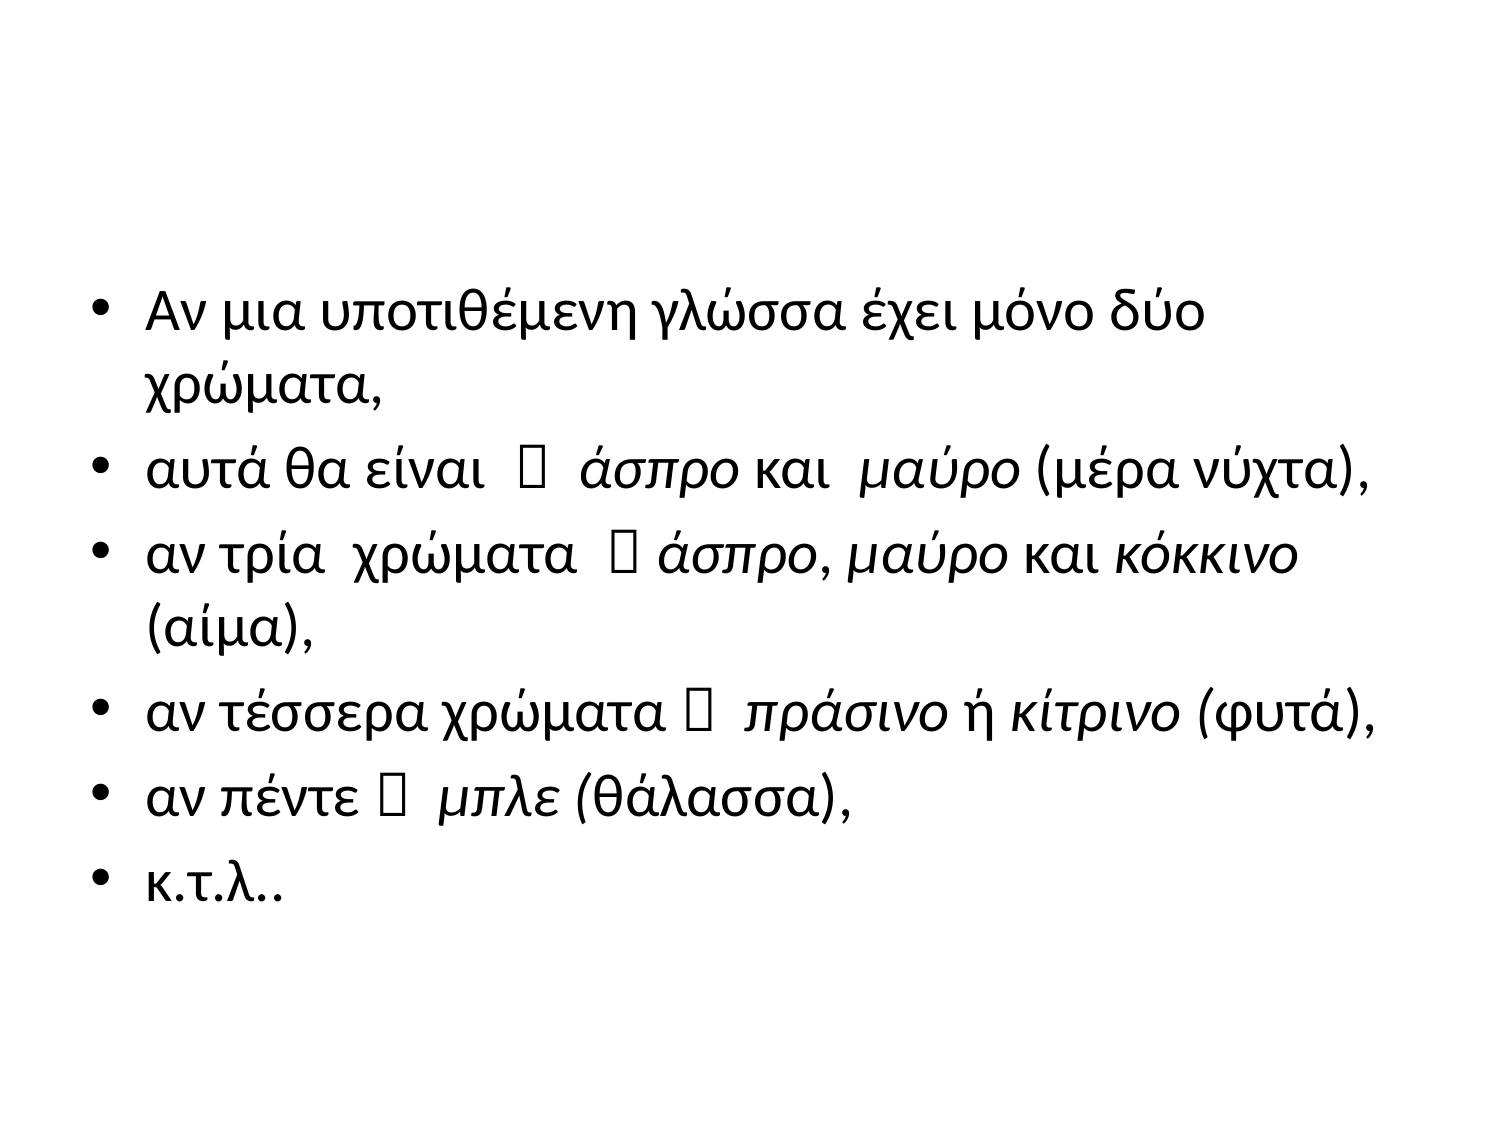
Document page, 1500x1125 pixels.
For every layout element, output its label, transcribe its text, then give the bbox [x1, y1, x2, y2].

list Αν μια υποτιθέμενη γλώσσα έχει μόνο δύο χρώματα, αυτά θα είναι  άσπρο και μαύρο (μέρα νύχτα), αν τρία χρώματα  άσπρο, μαύρο και κόκκινο (αίμα), αν τέσσερα χρώματα  πράσινο ή κίτρινο (φυτά), αν πέντε  μπλε (θάλασσα), κ.τ.λ.. [75, 262, 1425, 1005]
